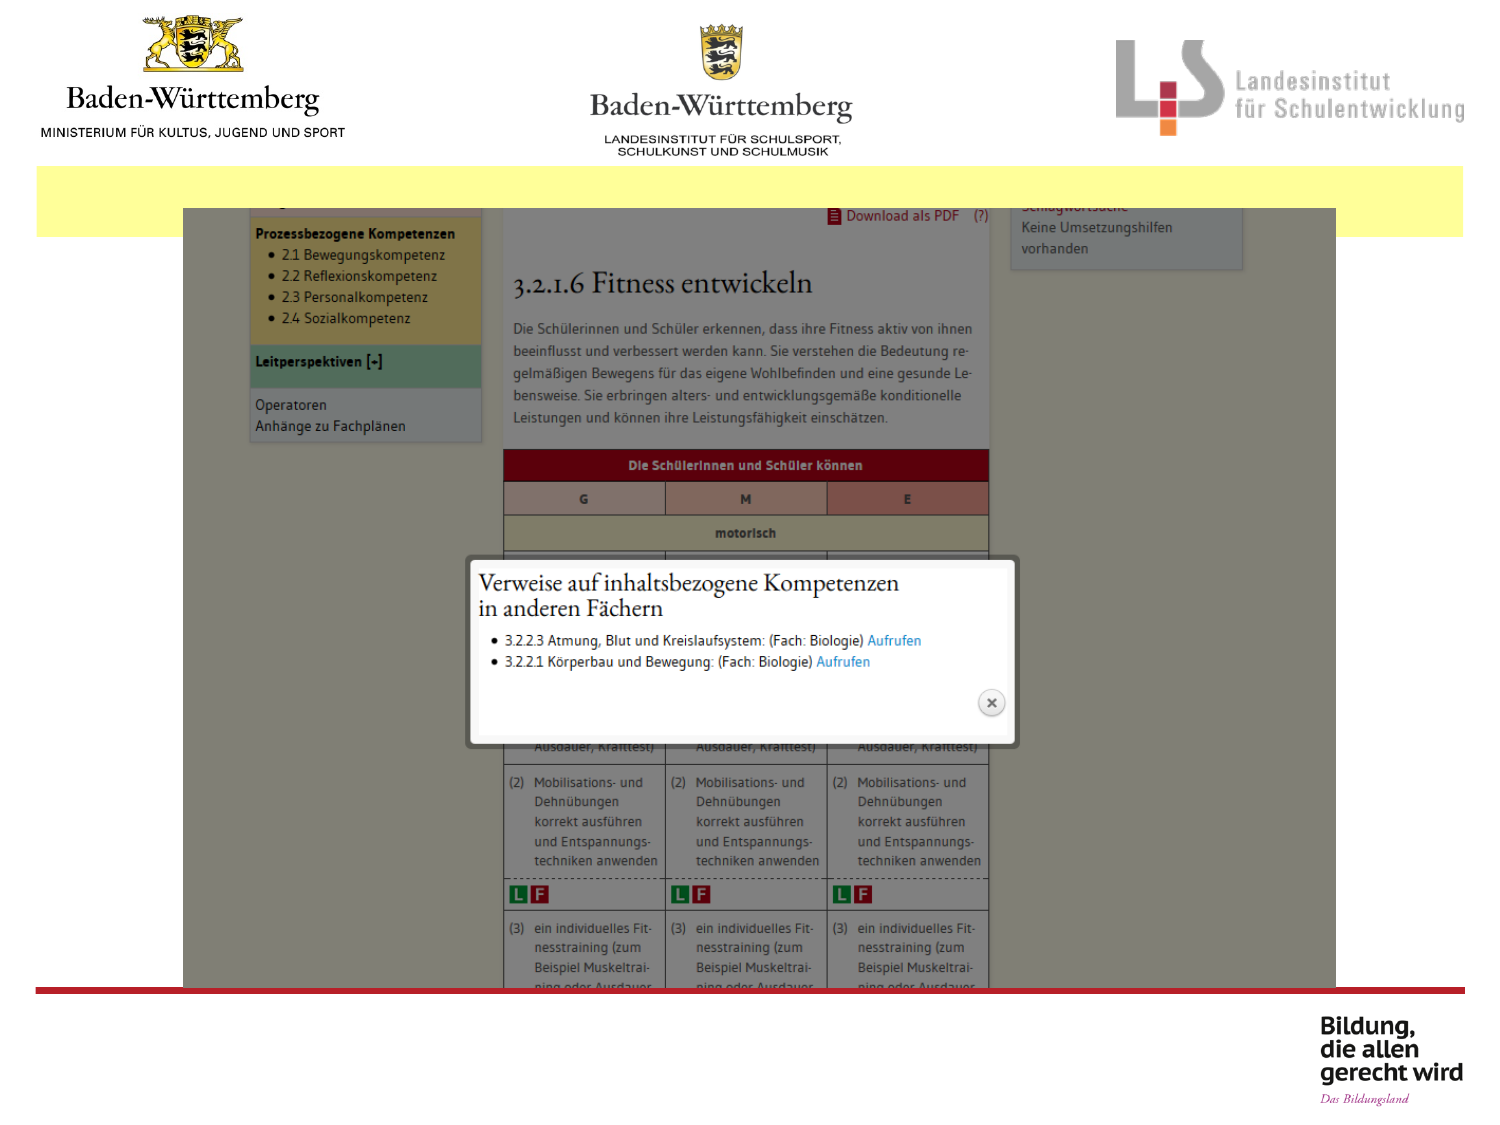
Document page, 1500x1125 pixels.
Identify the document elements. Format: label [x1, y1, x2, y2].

picture [584, 13, 854, 163]
picture [1116, 40, 1464, 136]
picture [1305, 1001, 1474, 1118]
list [182, 207, 1336, 989]
picture [39, 13, 347, 140]
